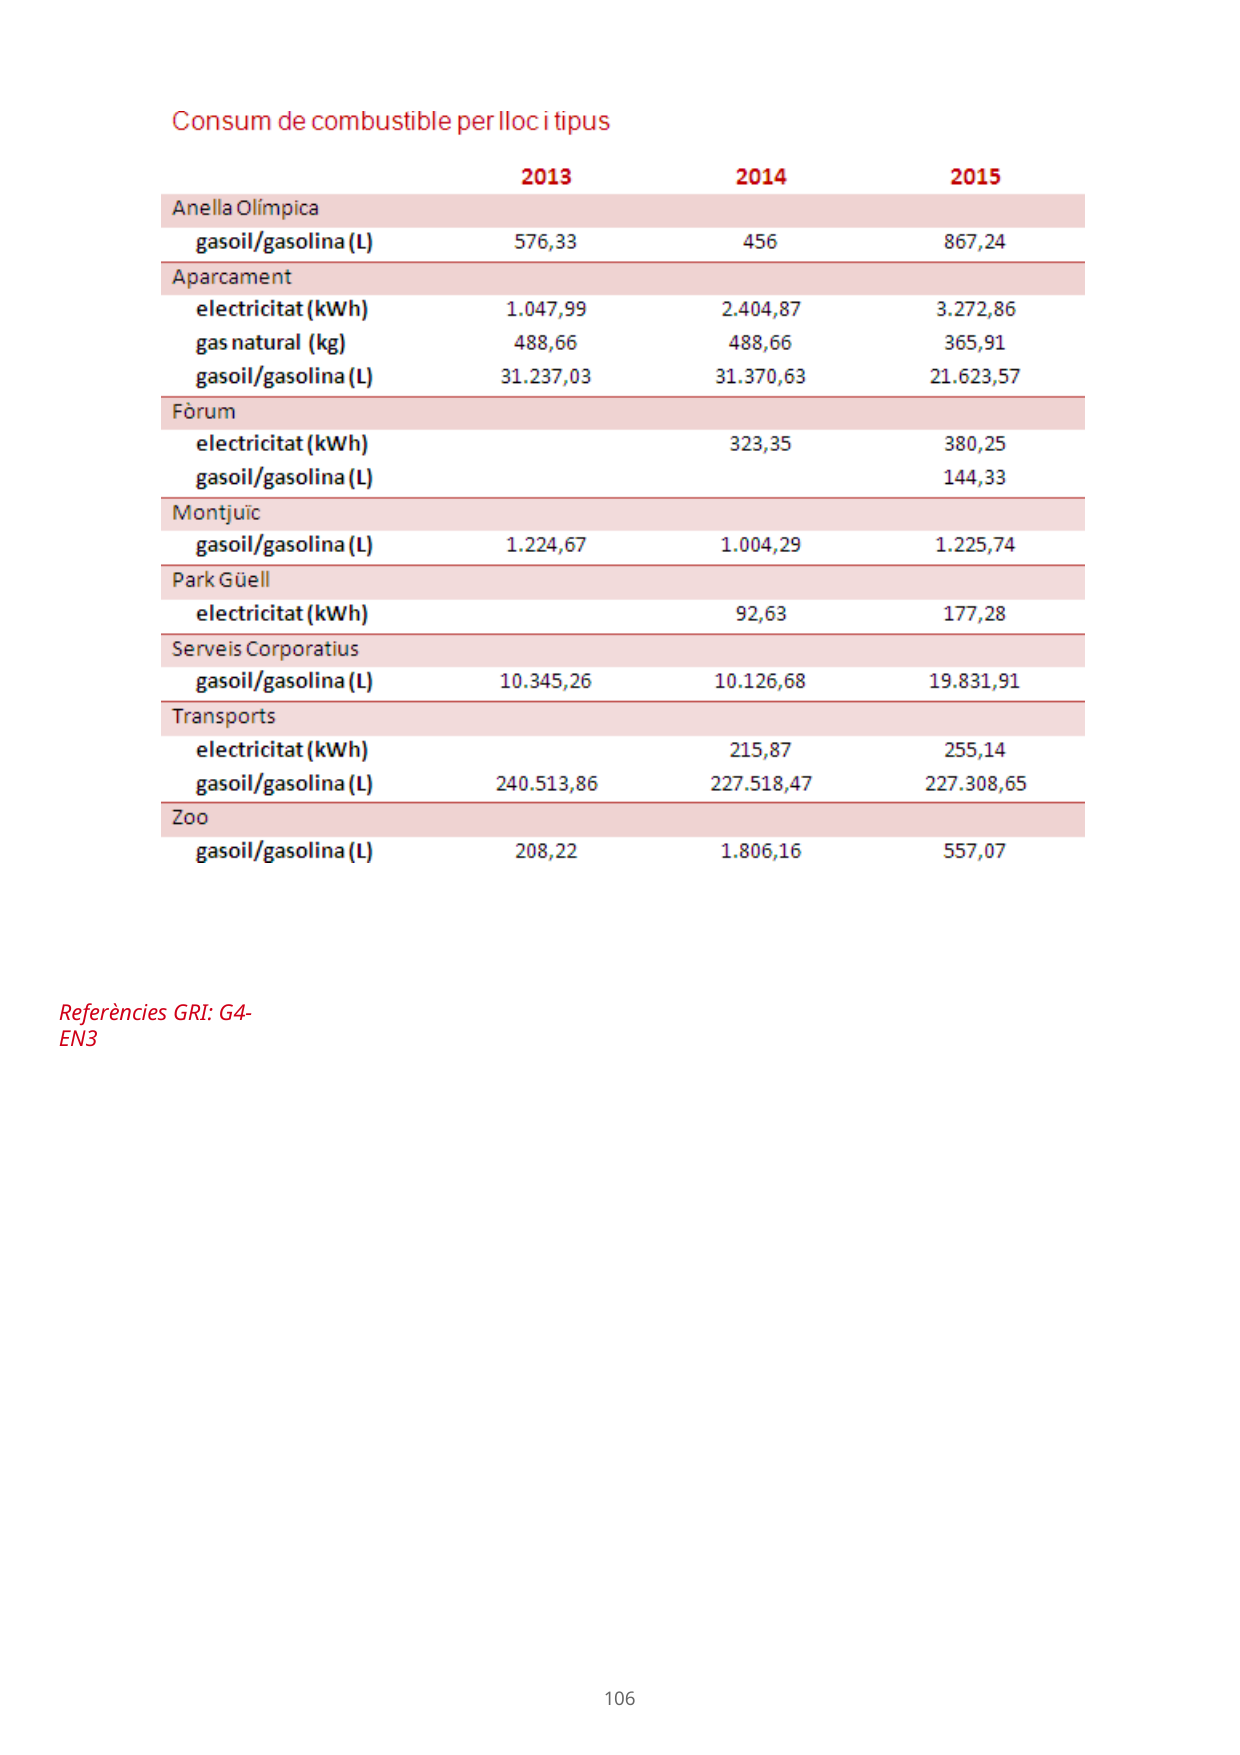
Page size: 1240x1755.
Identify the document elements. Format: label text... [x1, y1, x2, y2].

text_box Referències GRI: G4-EN3 [56, 996, 260, 1052]
slide_number 107 [597, 1683, 643, 1755]
picture [161, 111, 1085, 863]
